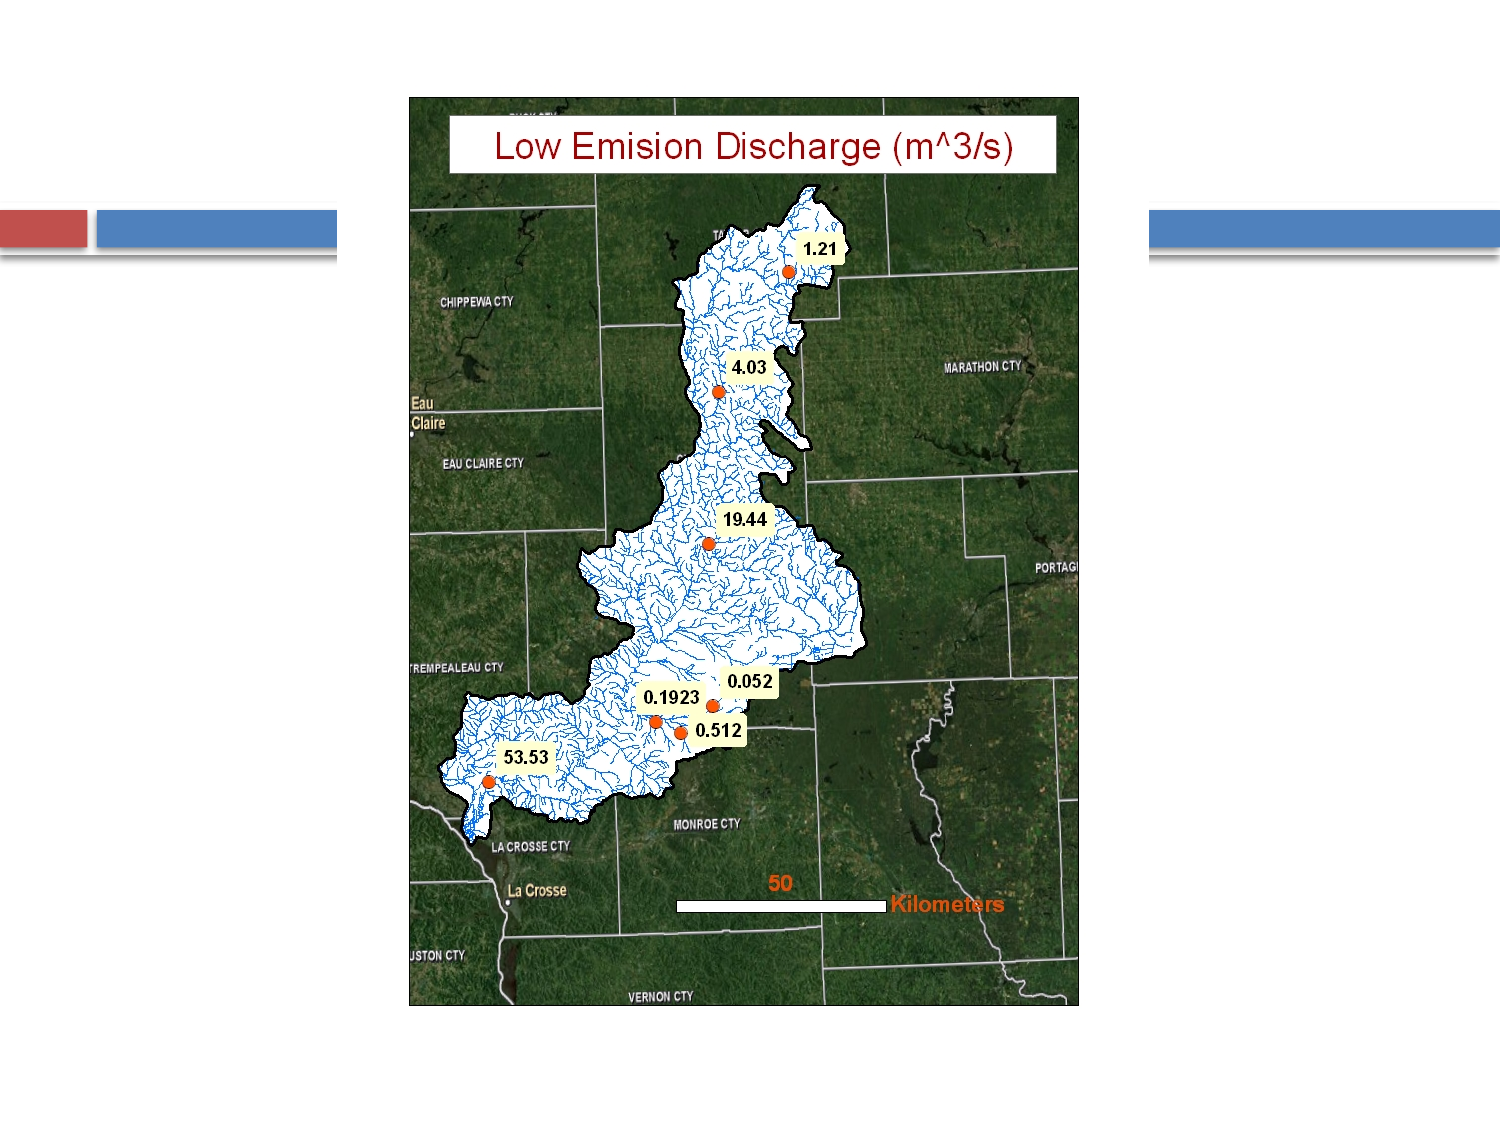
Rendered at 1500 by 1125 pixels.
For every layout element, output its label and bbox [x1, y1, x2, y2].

picture [337, 37, 1150, 1088]
